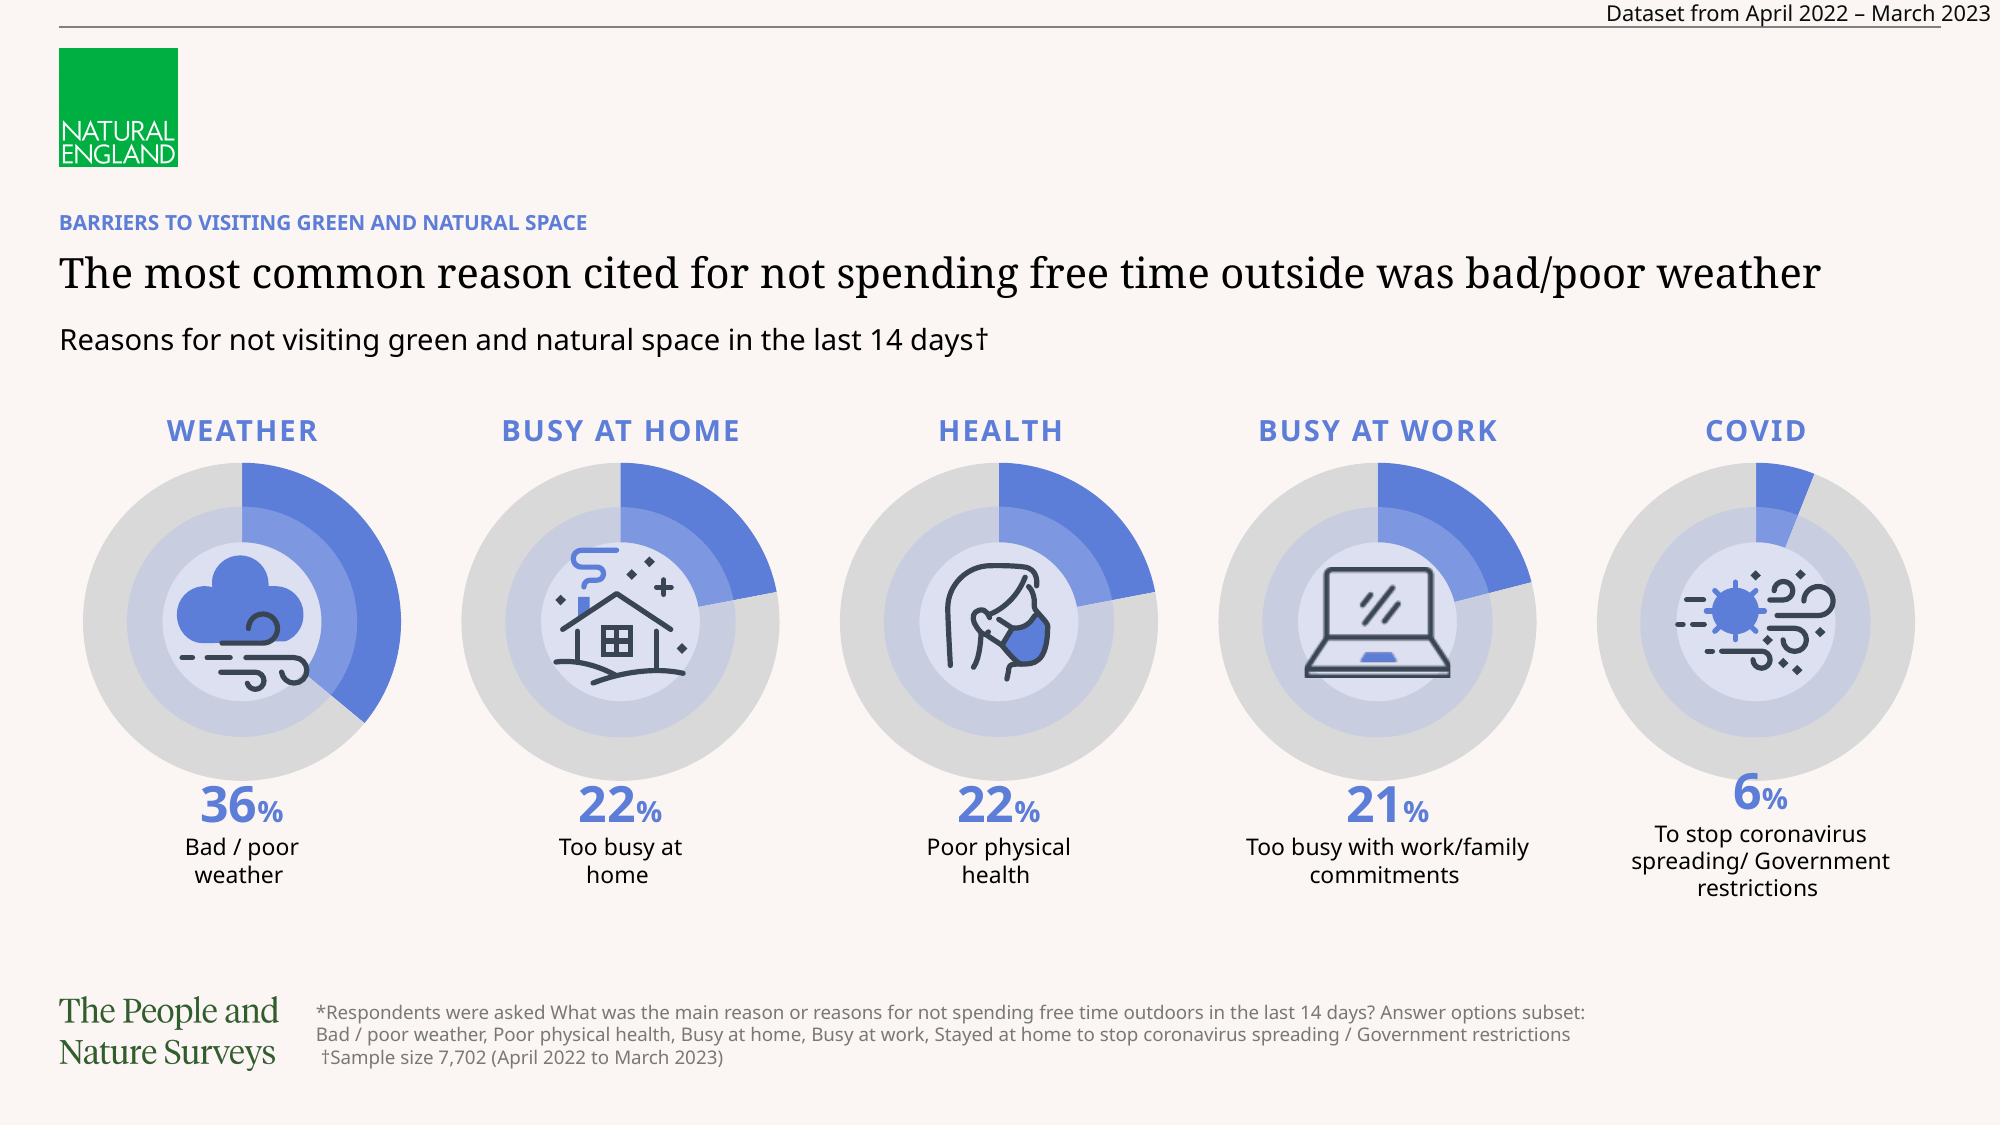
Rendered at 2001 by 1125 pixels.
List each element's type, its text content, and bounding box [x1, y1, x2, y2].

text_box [555, 549, 685, 684]
text_box Reasons for not visiting green and natural space in the last 14 days† [59, 319, 1867, 357]
text_box 21% Too busy with work/family commitments [1241, 788, 1535, 889]
list The most common reason cited for not spending free time outside was bad/poor weather [59, 241, 1831, 293]
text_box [947, 565, 1049, 680]
text_box WEATHER [166, 411, 318, 447]
text_box 6% To stop coronavirus spreading/ Government restrictions [1600, 788, 1922, 903]
text_box BUSY AT WORK [1257, 411, 1498, 447]
text_box 22% Poor physical health [922, 788, 1076, 889]
title BARRIERS TO VISITING GREEN AND NATURAL SPACE [59, 212, 1831, 241]
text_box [1677, 572, 1834, 673]
chart [454, 455, 787, 788]
text_box 22% Too busy at home [544, 788, 697, 889]
picture [1304, 566, 1451, 678]
text_box Dataset from April 2022 – March 2023 [1206, 0, 1992, 27]
picture [59, 996, 279, 1071]
text_box 36% Bad / poor weather [166, 788, 319, 889]
picture [59, 48, 178, 167]
chart [75, 455, 409, 788]
footer *Respondents were asked What was the main reason or reasons for not spending free time outdoors in the last 14 days? Answer options subset: Bad / poor weather, Poor physical health, Busy at home, Busy at work, Stayed at home to stop coronavirus spreading / Government restrictions †Sample size 7,702 (April 2022 to March 2023) [315, 1000, 1628, 1069]
text_box HEALTH [938, 411, 1064, 447]
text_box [176, 554, 308, 690]
text_box COVID [1705, 411, 1807, 447]
chart [1589, 455, 1923, 788]
text_box BUSY AT HOME [501, 411, 741, 447]
chart [1211, 455, 1544, 788]
chart [832, 455, 1166, 788]
